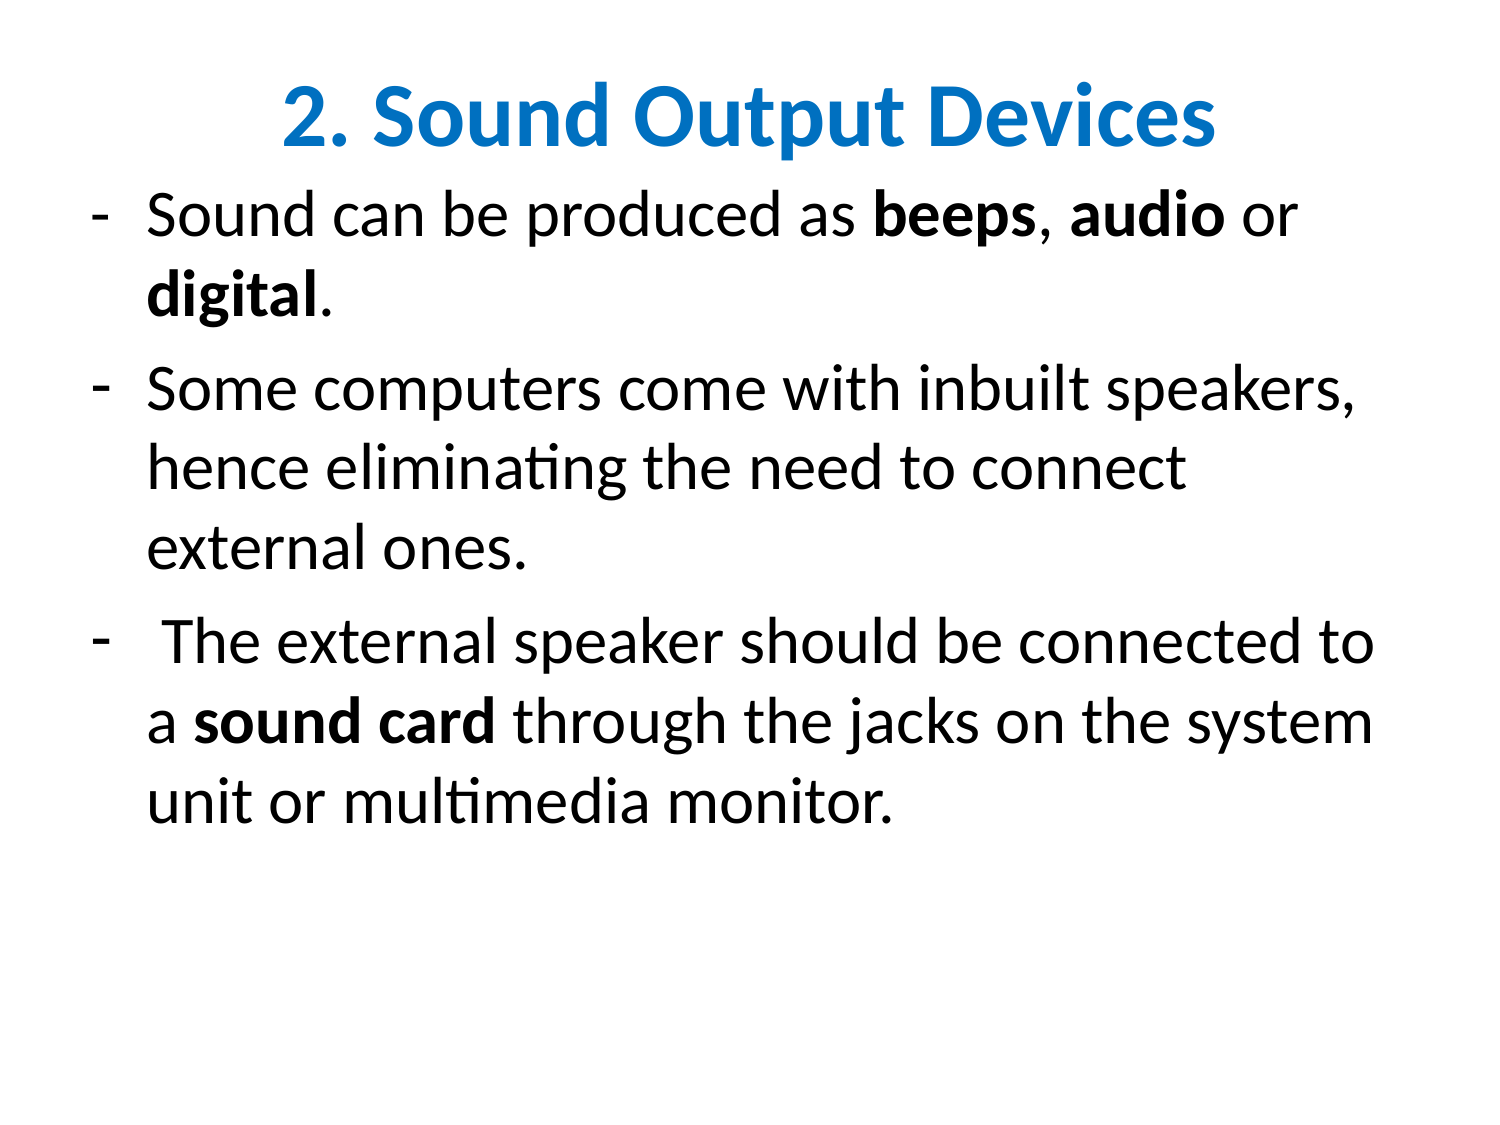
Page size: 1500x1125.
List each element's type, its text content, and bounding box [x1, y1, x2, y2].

list - Sound can be produced as beeps, audio or digital. Some computers come with inbuilt speakers, hence eliminating the need to connect external ones. The external speaker should be connected to a sound card through the jacks on the system unit or multimedia monitor. [75, 162, 1425, 1005]
title 2. Sound Output Devices [75, 45, 1425, 162]
